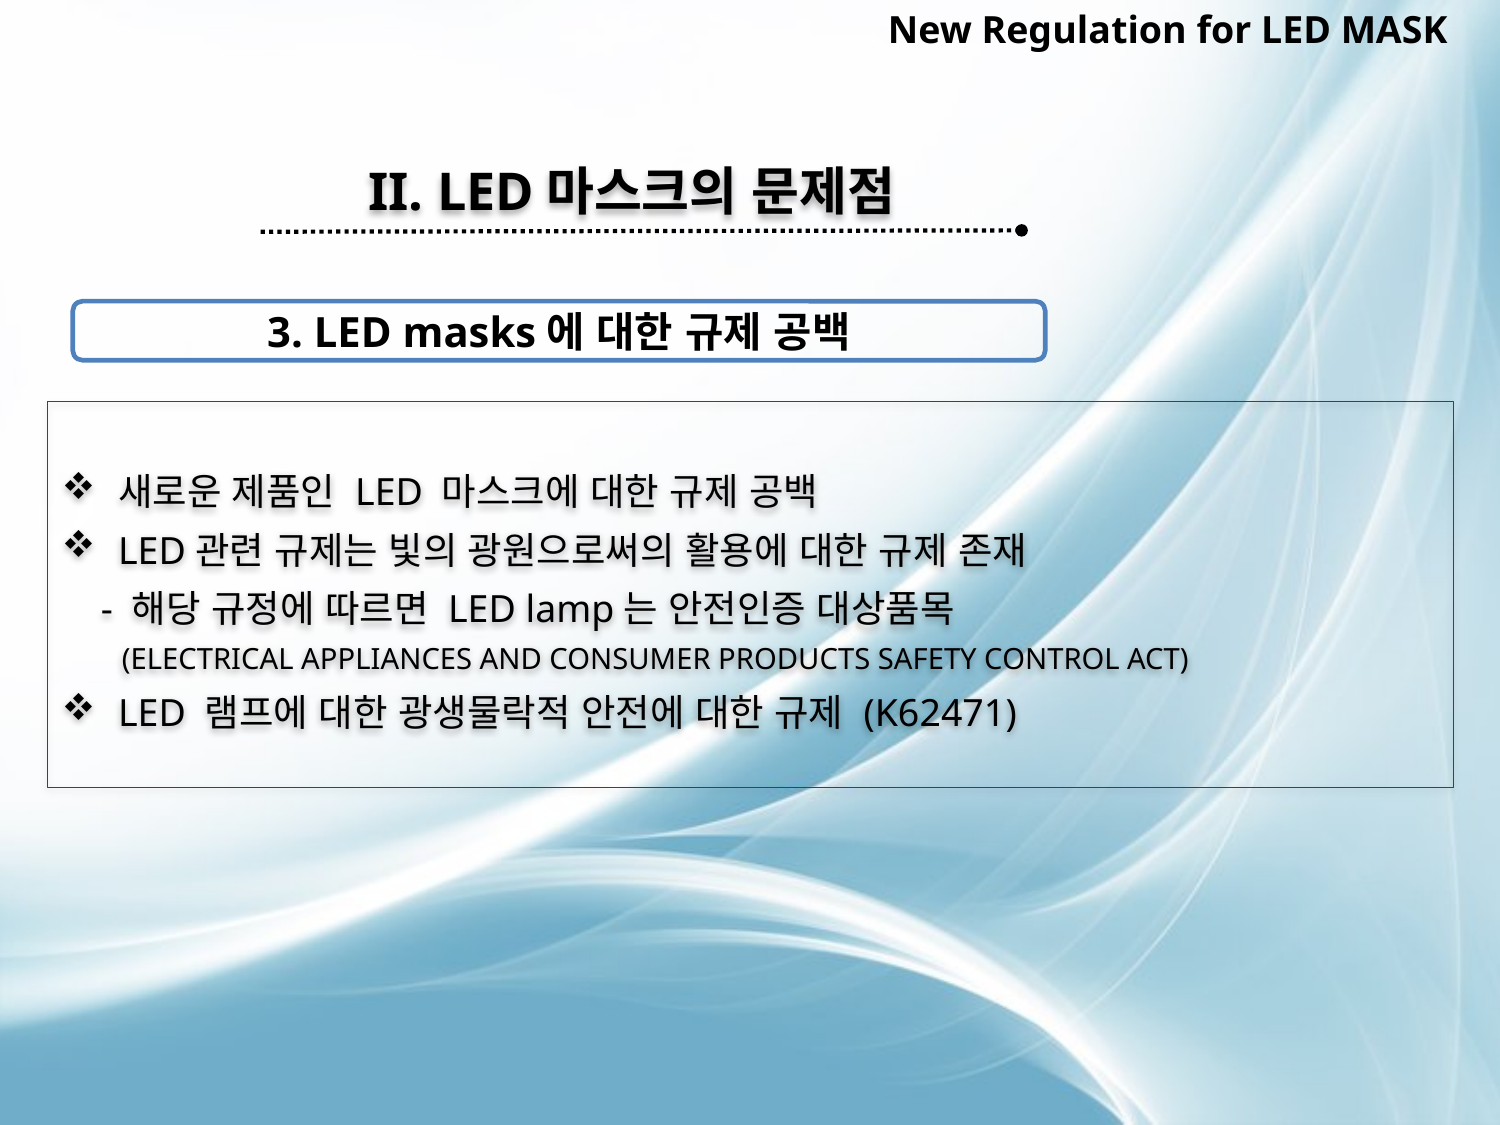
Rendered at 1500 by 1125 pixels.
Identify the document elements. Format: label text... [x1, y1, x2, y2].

text_box II. LED마스크의 문제점 [242, 148, 1022, 231]
text_box [1015, 224, 1028, 237]
text_box 3. LED masks에 대한 규제 공백 [70, 299, 1048, 363]
text_box New Regulation for LED MASK [848, 0, 1498, 59]
text_box 새로운 제품인 LED 마스크에 대한 규제 공백 LED관련 규제는 빛의 광원으로써의 활용에 대한 규제 존재 - 해당 규정에 따르면 LED lamp는 안전인증 대상품목 (ELECTRICAL APPLIANCES AND CONSUMER PRODUCTS SAFETY CONTROL ACT) LED 램프에 대한 광생물락적 안전에 대한 규제 (K62471) [47, 401, 1453, 787]
picture [0, 0, 1500, 1125]
